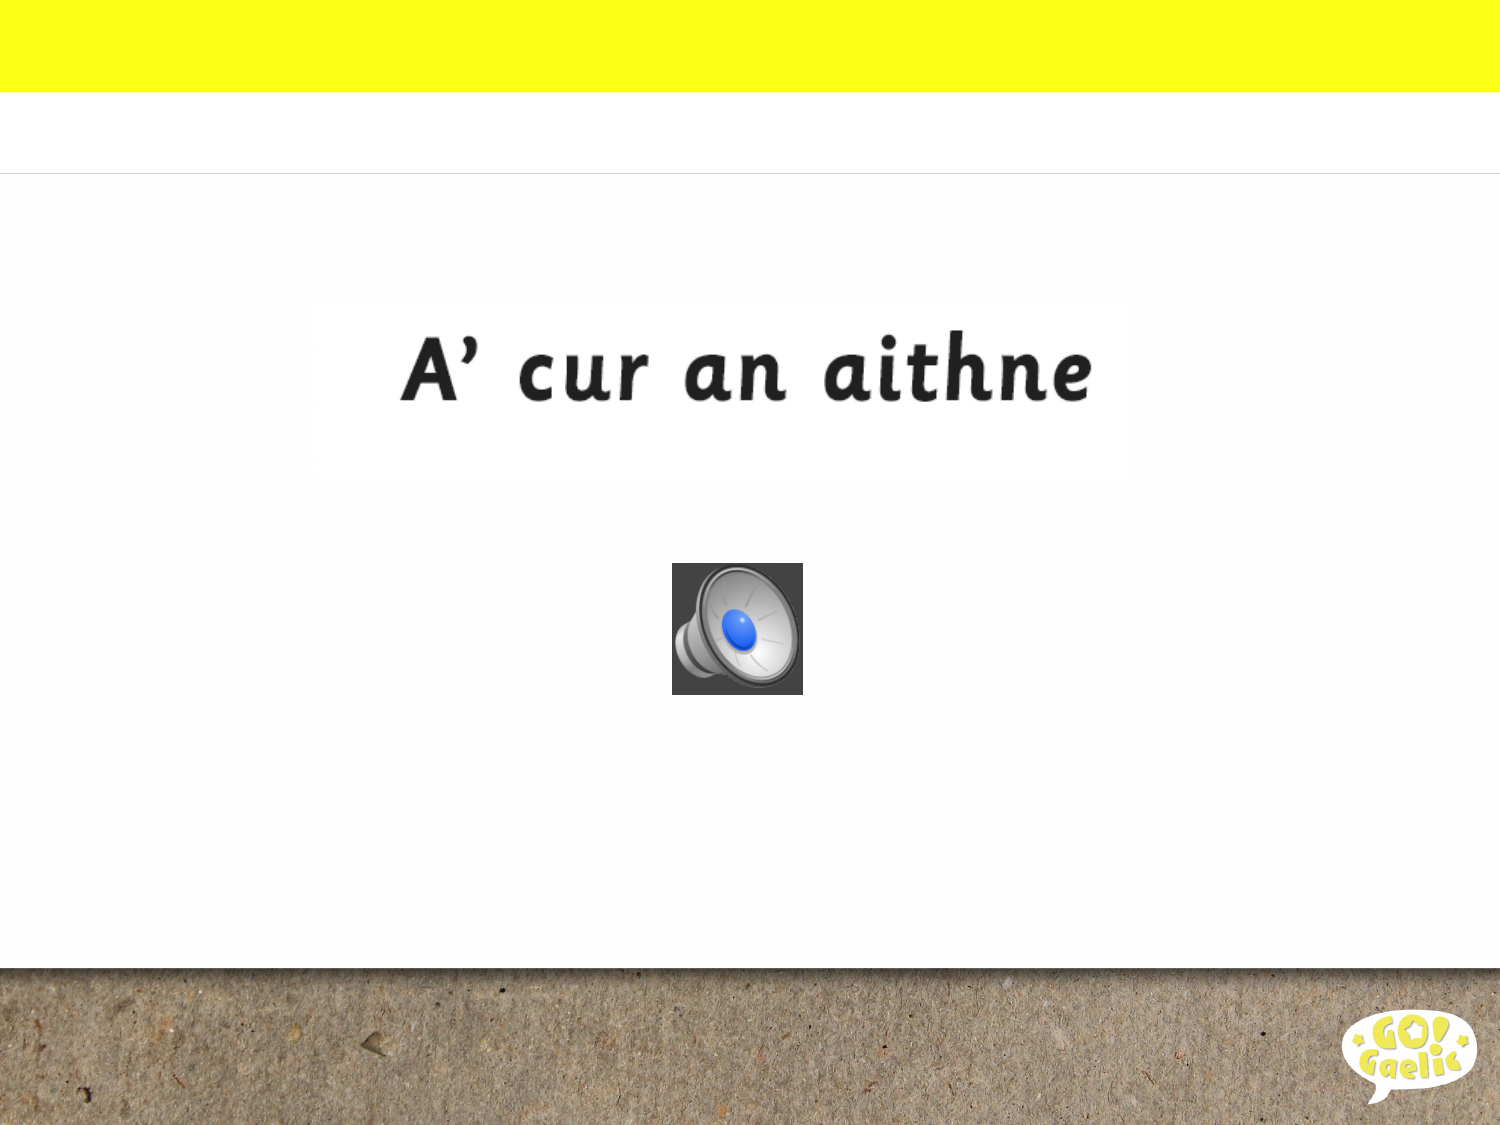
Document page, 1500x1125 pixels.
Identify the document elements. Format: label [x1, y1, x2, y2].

picture [0, 157, 1500, 1125]
